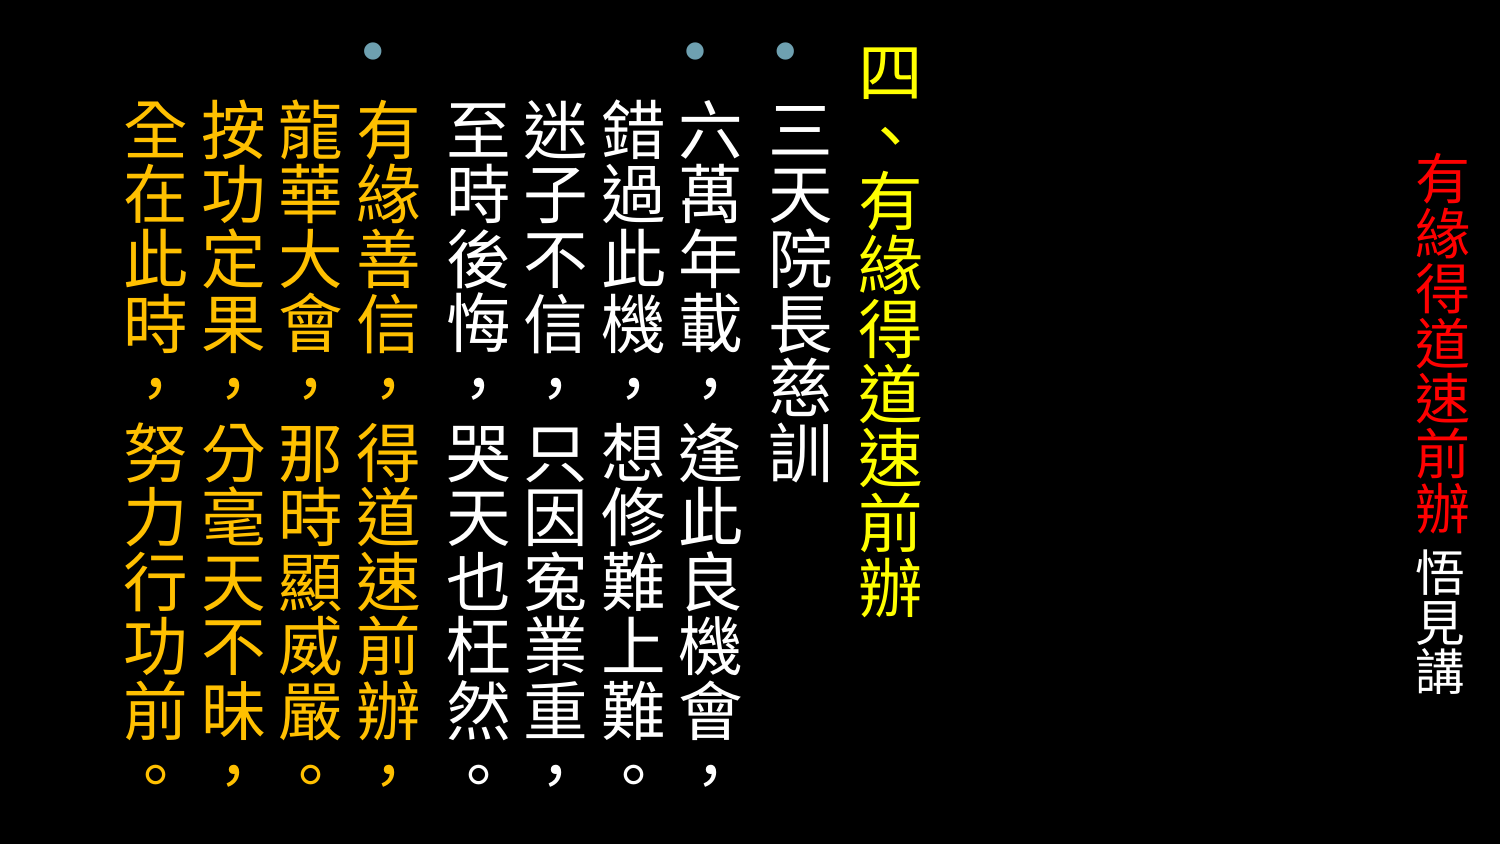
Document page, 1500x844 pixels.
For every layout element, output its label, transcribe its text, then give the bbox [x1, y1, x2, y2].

list 四、有緣得道速前辦 三天院長慈訓 六萬年載，逢此良機會， 錯過此機，想修難上難。 迷子不信，只因寃業重， 至時後悔，哭天也枉然。 有緣善信，得道速前辦， 龍華大會，那時顯威嚴。 按功定果，分毫天不昧， 全在此時，努力行功前。 [17, 18, 1388, 825]
title 有緣得道速前辦 悟見講 [1399, 23, 1483, 825]
